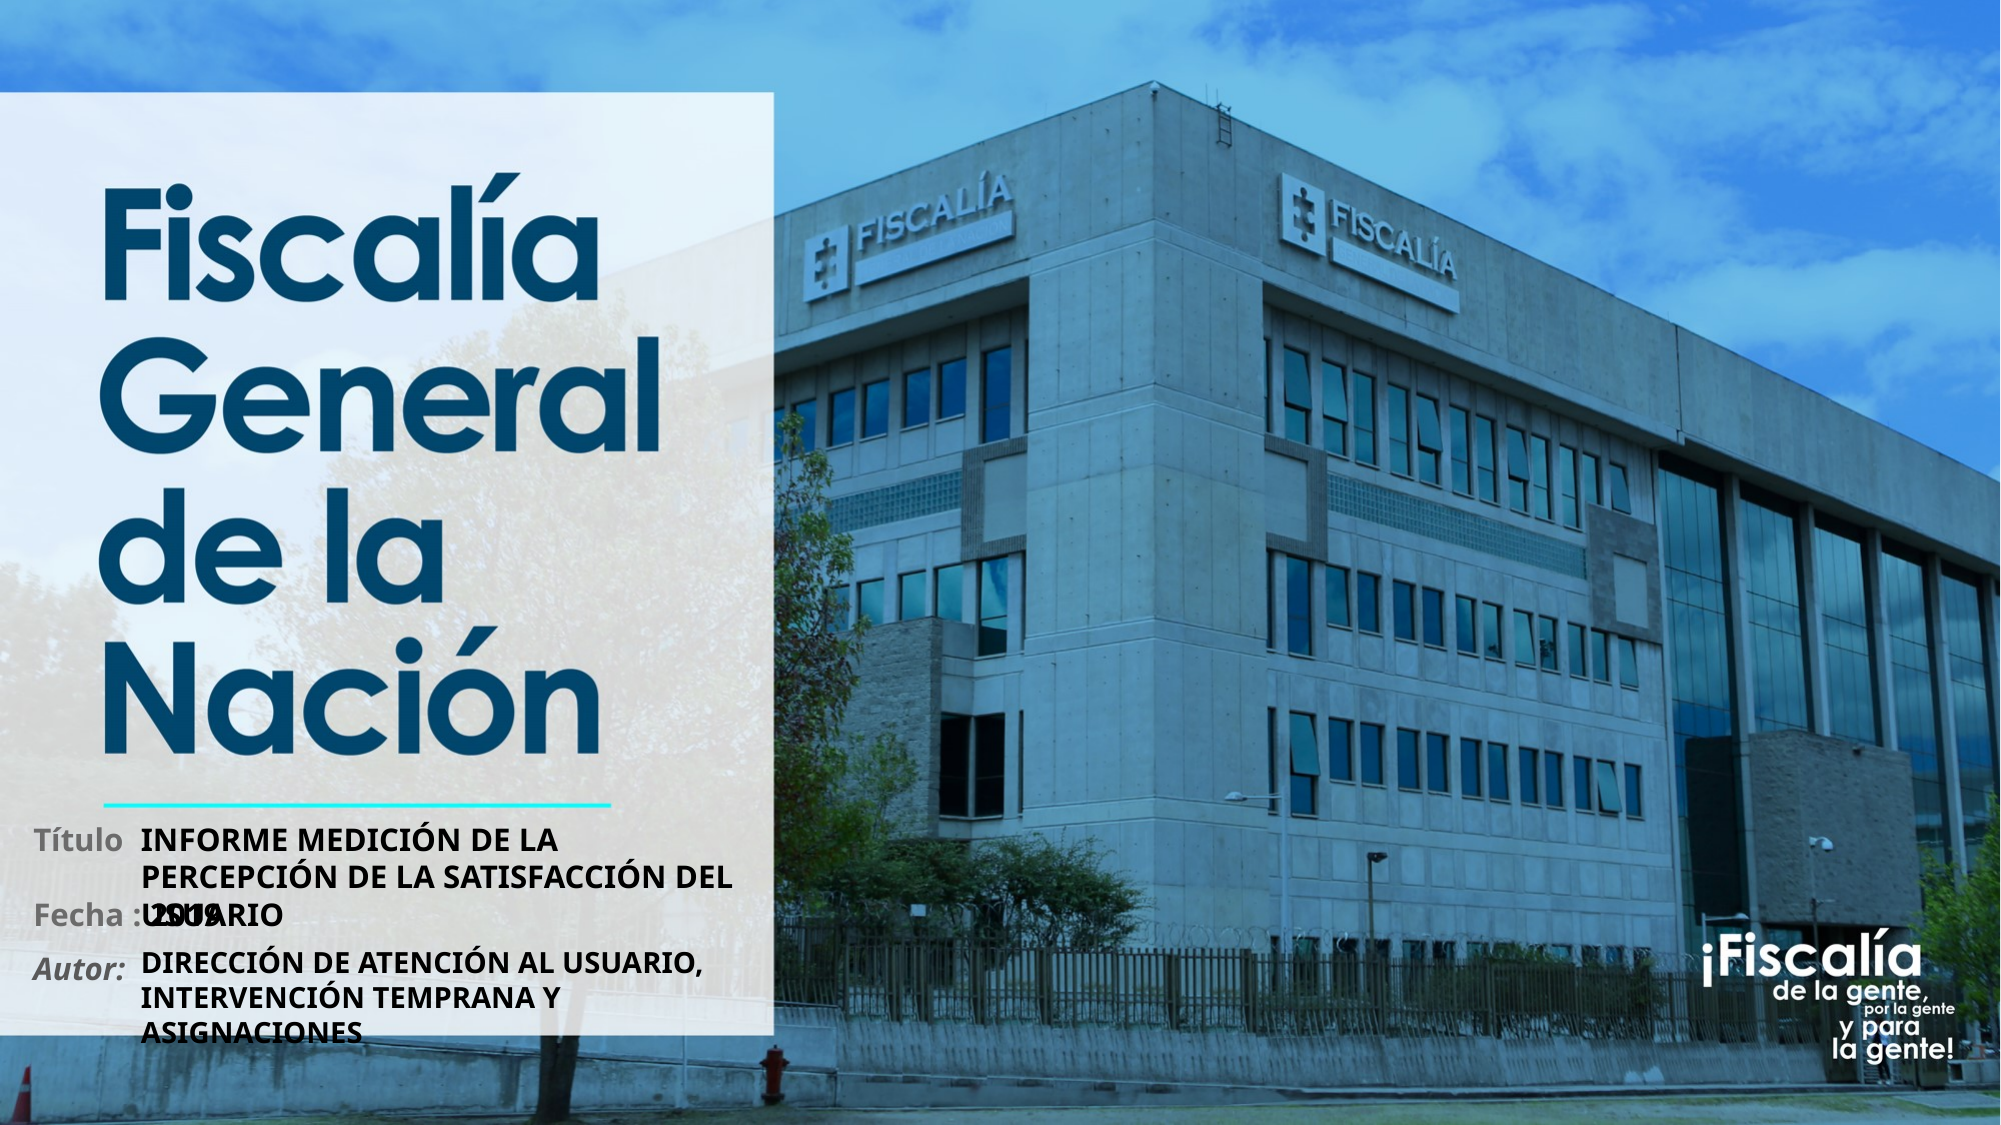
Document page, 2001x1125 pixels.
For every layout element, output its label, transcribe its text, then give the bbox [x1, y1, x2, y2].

picture [0, 0, 2001, 1125]
text_box DIRECCIÓN DE ATENCIÓN AL USUARIO, INTERVENCIÓN TEMPRANA Y ASIGNACIONES [133, 936, 795, 1057]
text_box Título Fecha : 2019 [25, 812, 133, 940]
text_box Autor: [25, 941, 133, 995]
text_box INFORME MEDICIÓN DE LA PERCEPCIÓN DE LA SATISFACCIÓN DEL USUARIO [133, 812, 755, 936]
